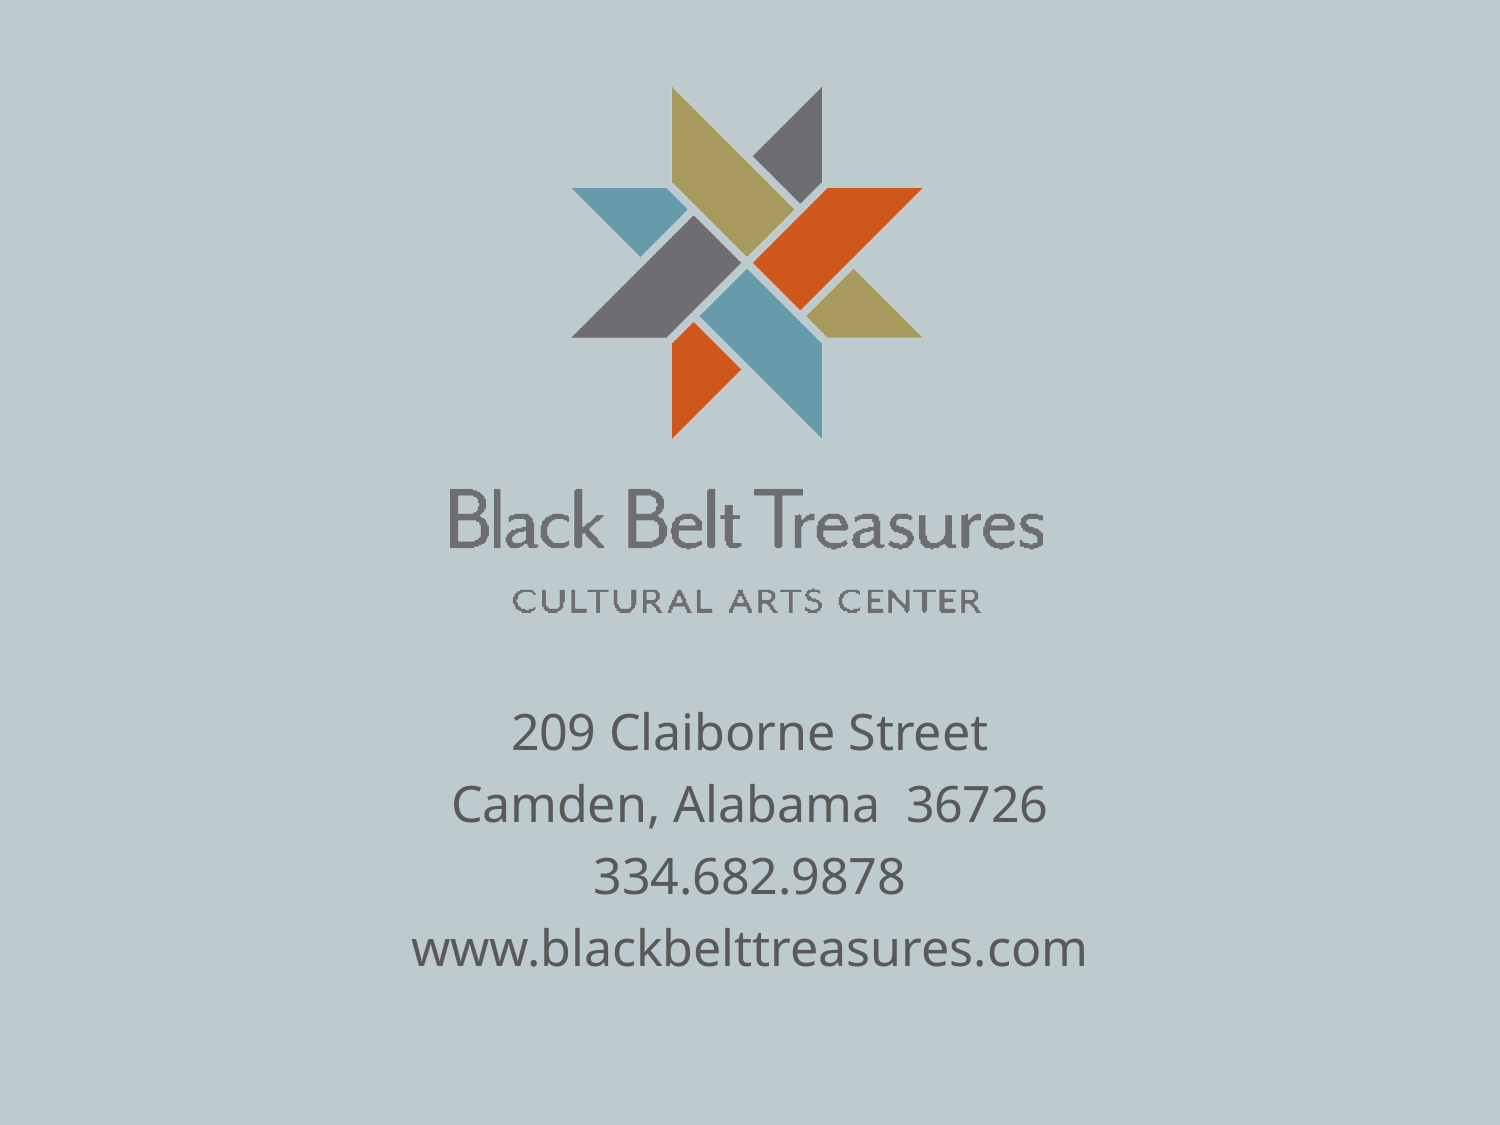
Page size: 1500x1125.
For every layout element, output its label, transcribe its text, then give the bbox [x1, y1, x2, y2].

subtitle 209 Claiborne Street Camden, Alabama 36726 334.682.9878 www.blackbelttreasures.com [225, 699, 1275, 988]
picture [449, 87, 1043, 613]
